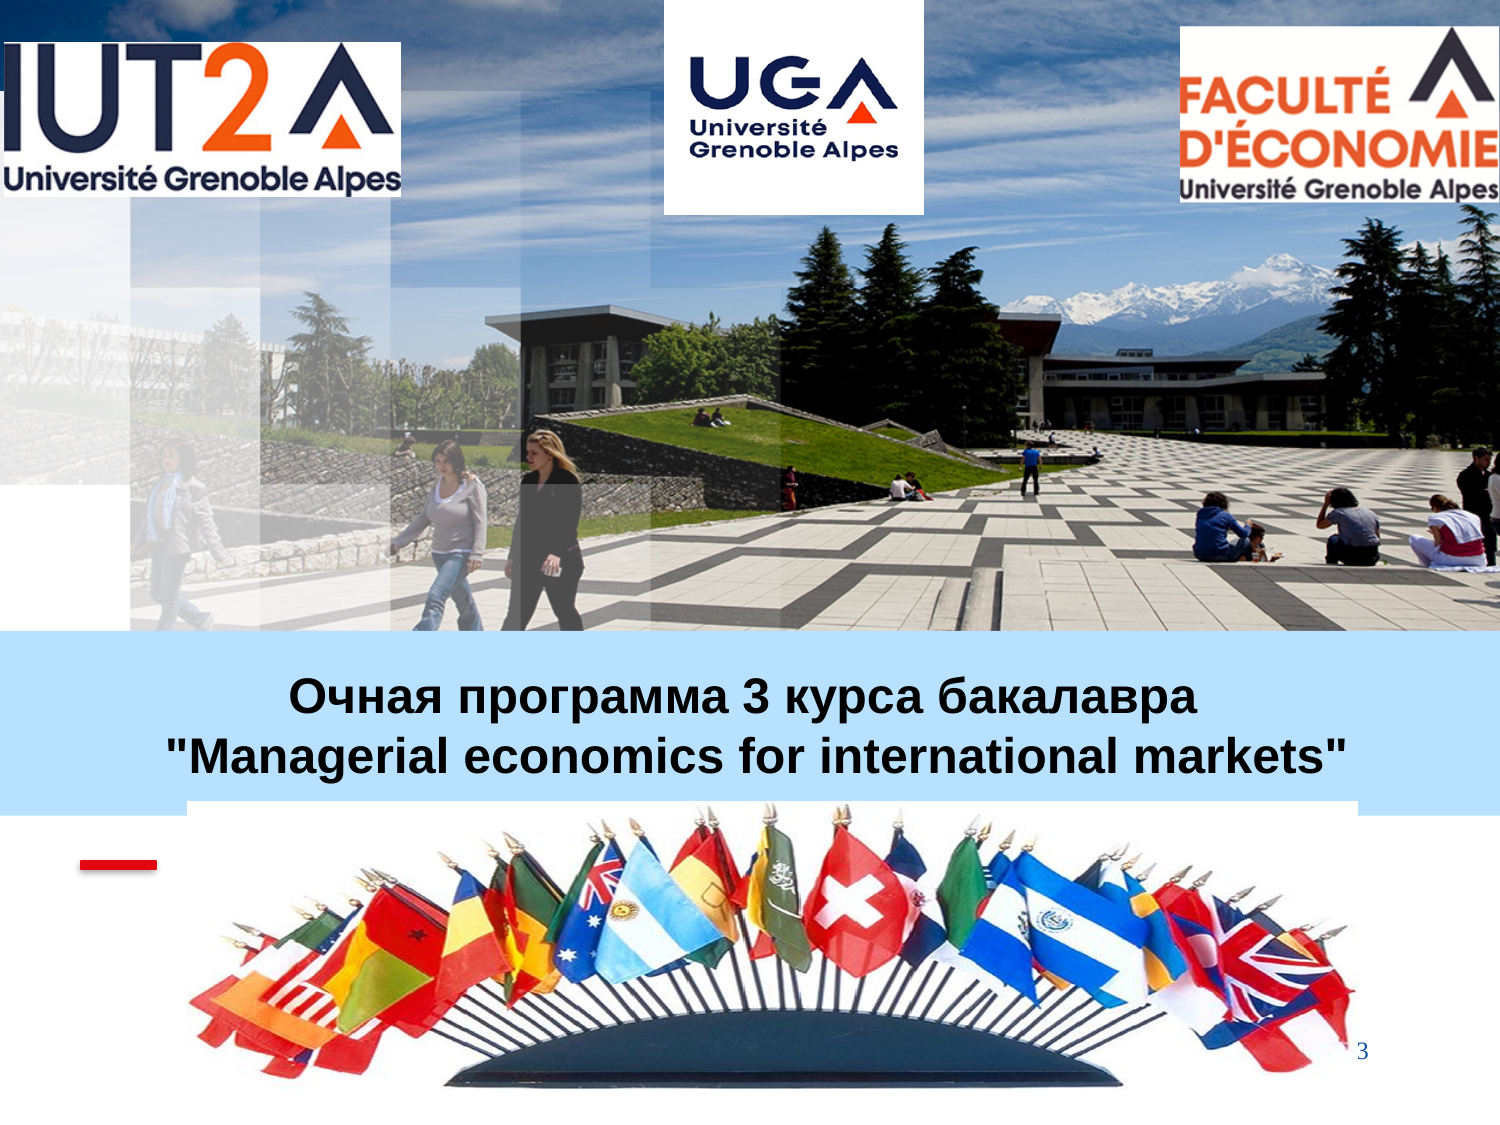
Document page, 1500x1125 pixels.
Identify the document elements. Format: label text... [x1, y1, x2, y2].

slide_number 3 [1363, 1012, 1388, 1088]
picture [0, 0, 1500, 630]
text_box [0, 630, 1500, 870]
picture [0, 801, 1358, 1090]
